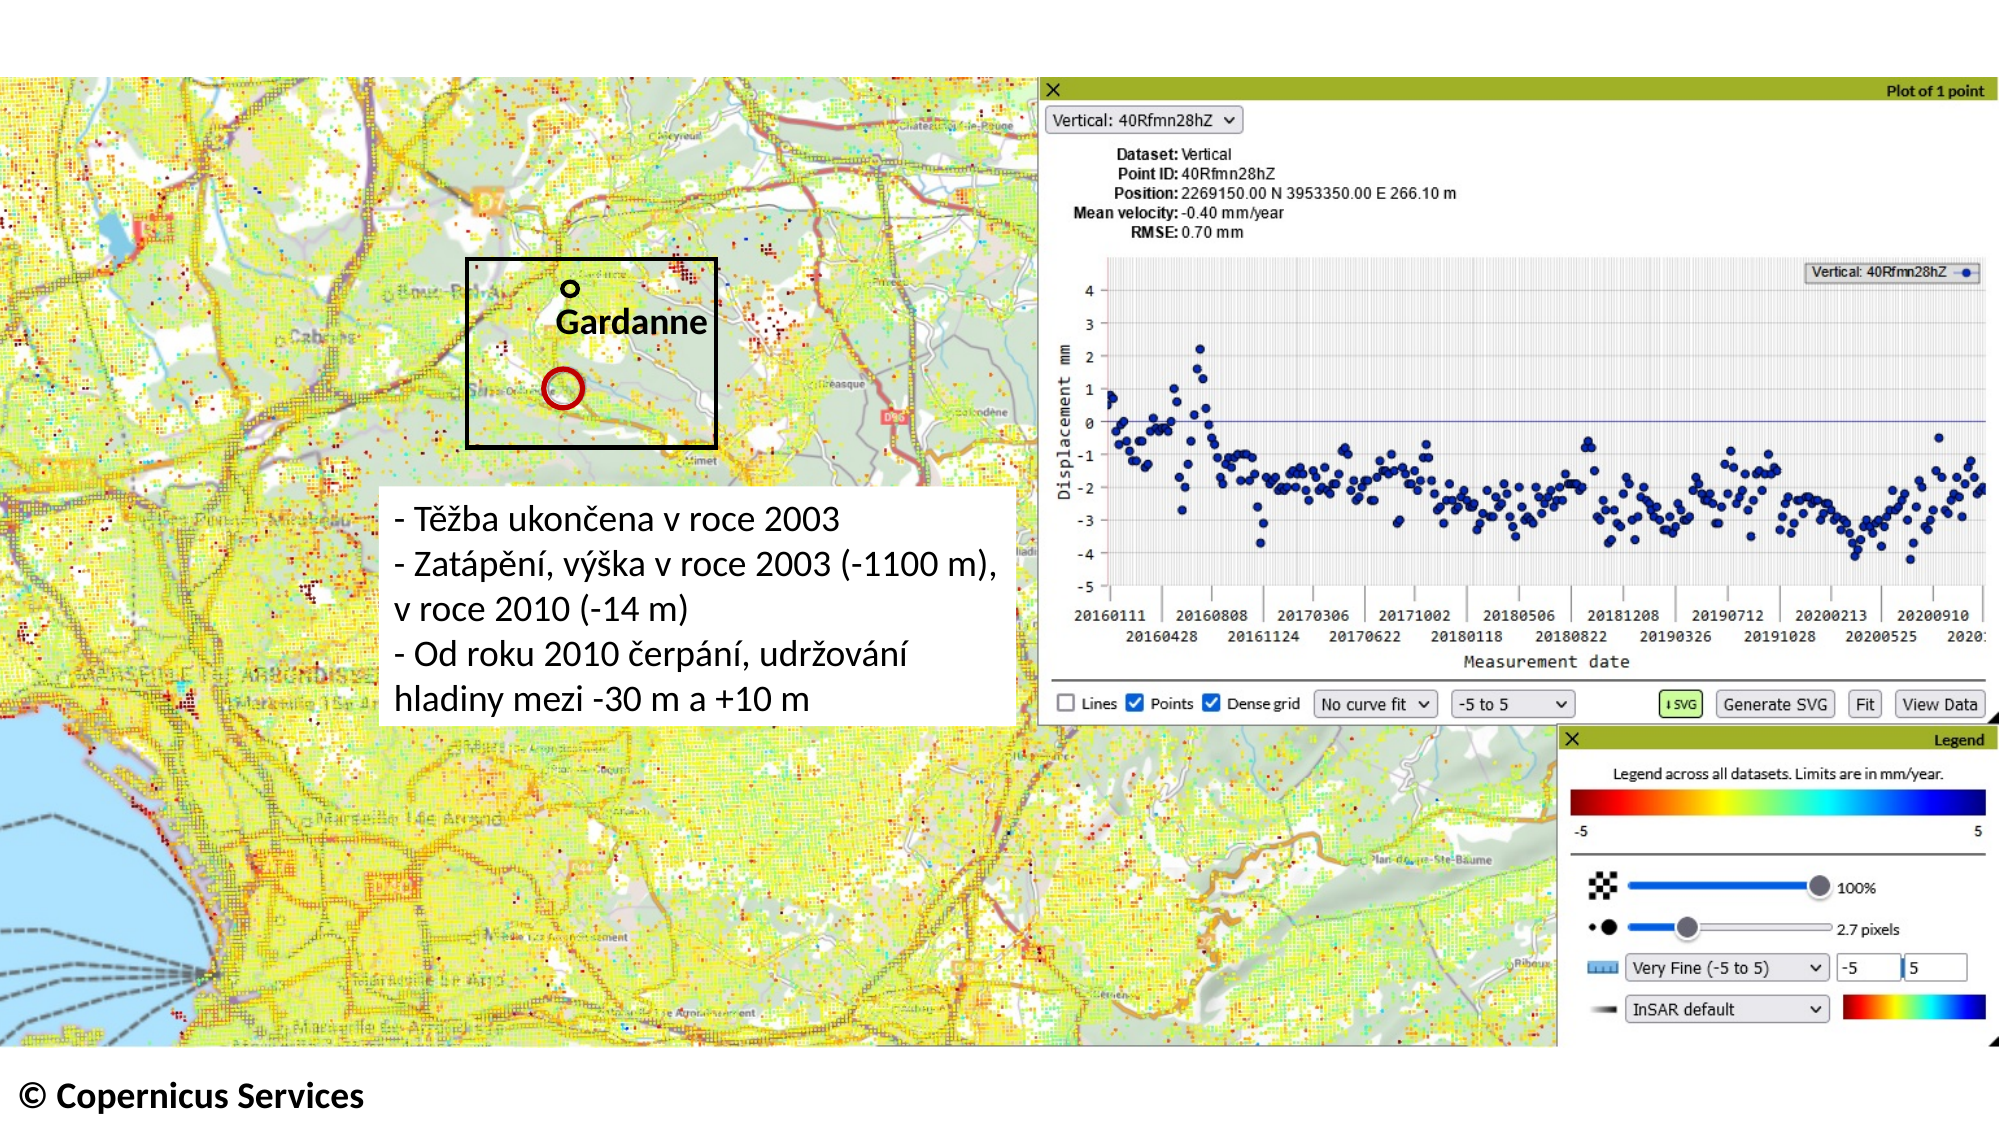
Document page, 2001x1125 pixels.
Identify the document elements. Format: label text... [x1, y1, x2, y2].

text_box © Copernicus Services [2, 1063, 380, 1124]
picture [0, 77, 1999, 1048]
